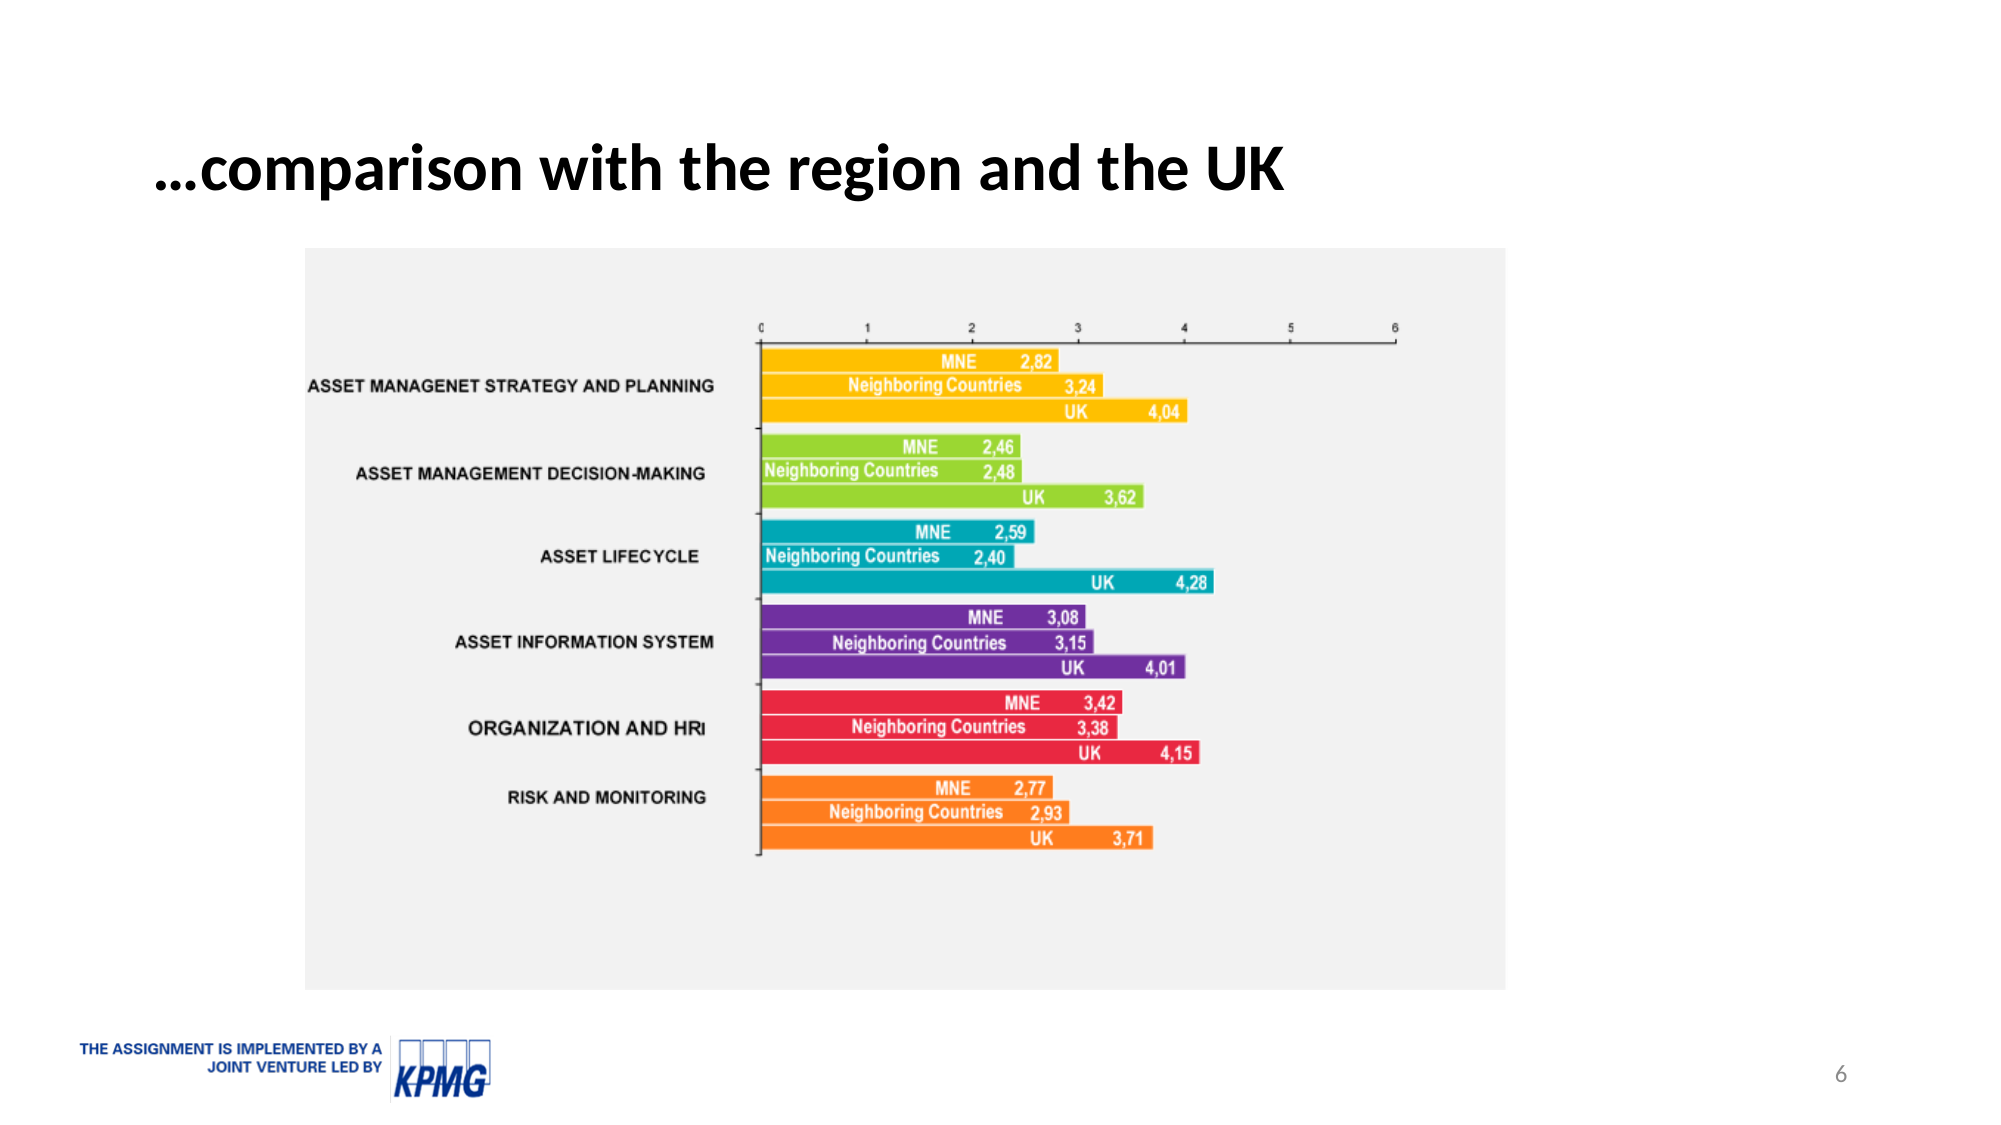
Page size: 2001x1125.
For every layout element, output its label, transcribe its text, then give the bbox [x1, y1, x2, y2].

title …comparison with the region and the UK [137, 59, 1863, 278]
picture [305, 247, 1512, 990]
picture [31, 1035, 494, 1103]
slide_number 6 [1412, 1042, 1863, 1103]
